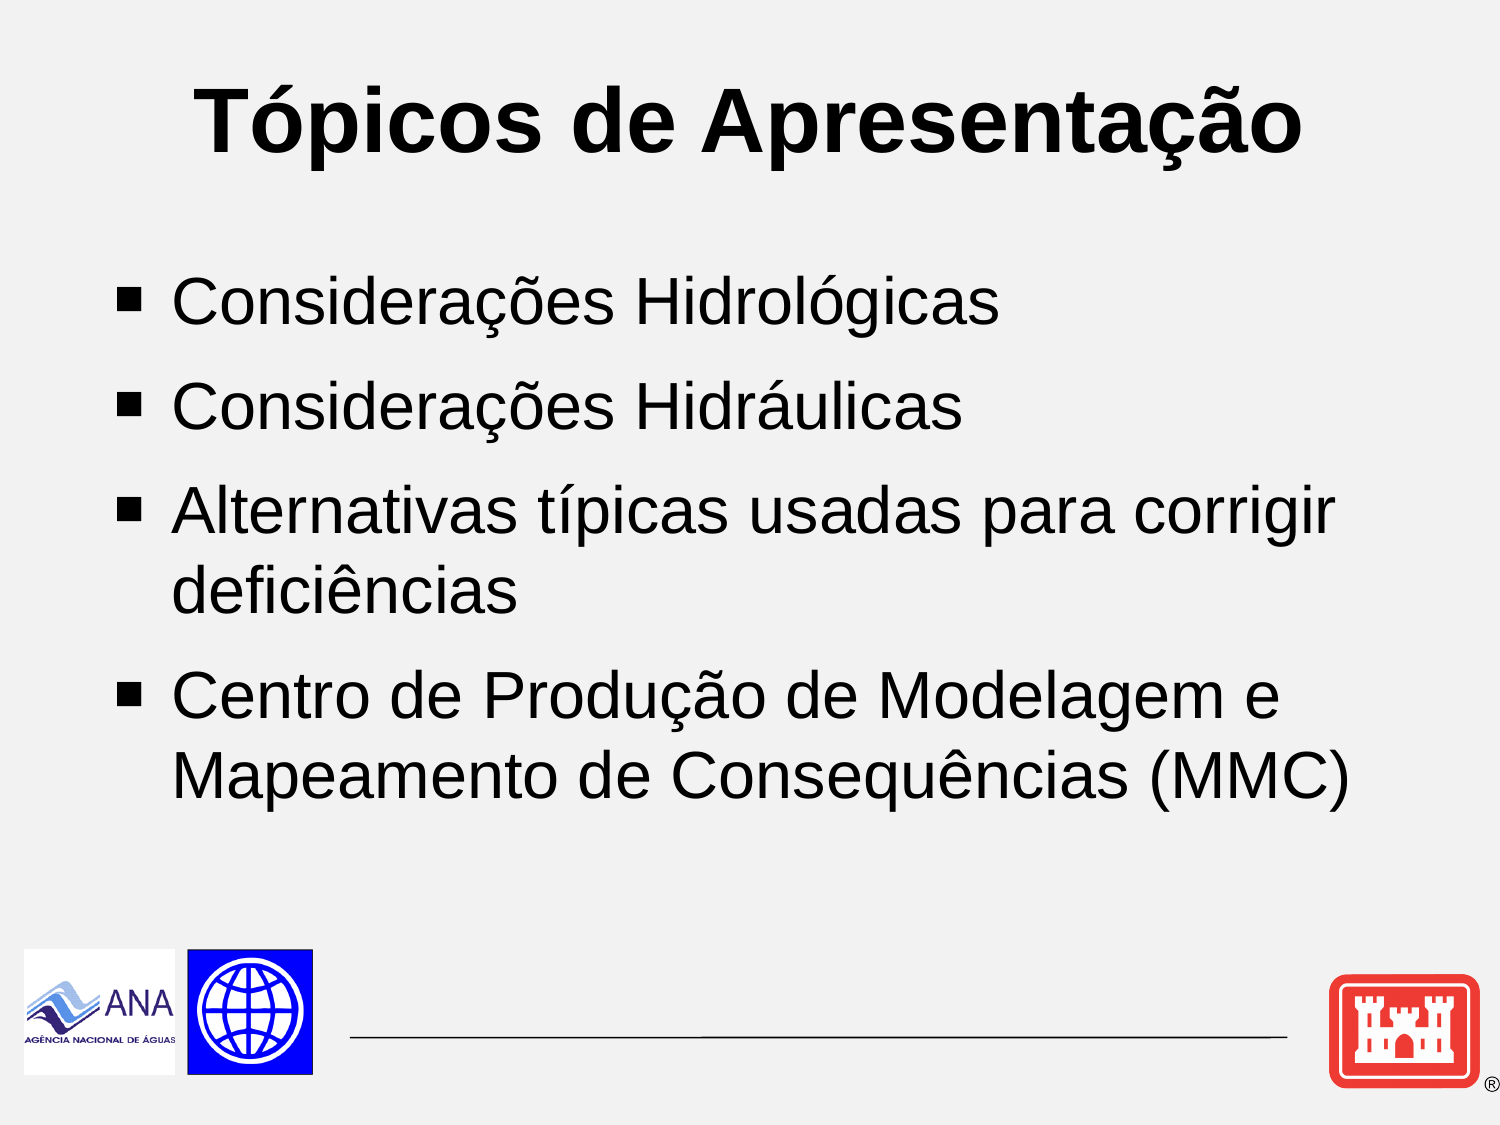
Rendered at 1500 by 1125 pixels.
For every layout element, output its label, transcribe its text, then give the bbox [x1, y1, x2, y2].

list Considerações Hidrológicas Considerações Hidráulicas Alternativas típicas usadas para corrigir deficiências Centro de Produção de Modelagem e Mapeamento de Consequências (MMC) [99, 249, 1451, 951]
title Tópicos de Apresentação [0, 44, 1500, 188]
picture [1329, 974, 1500, 1092]
picture [24, 949, 175, 1075]
picture [187, 951, 313, 1075]
